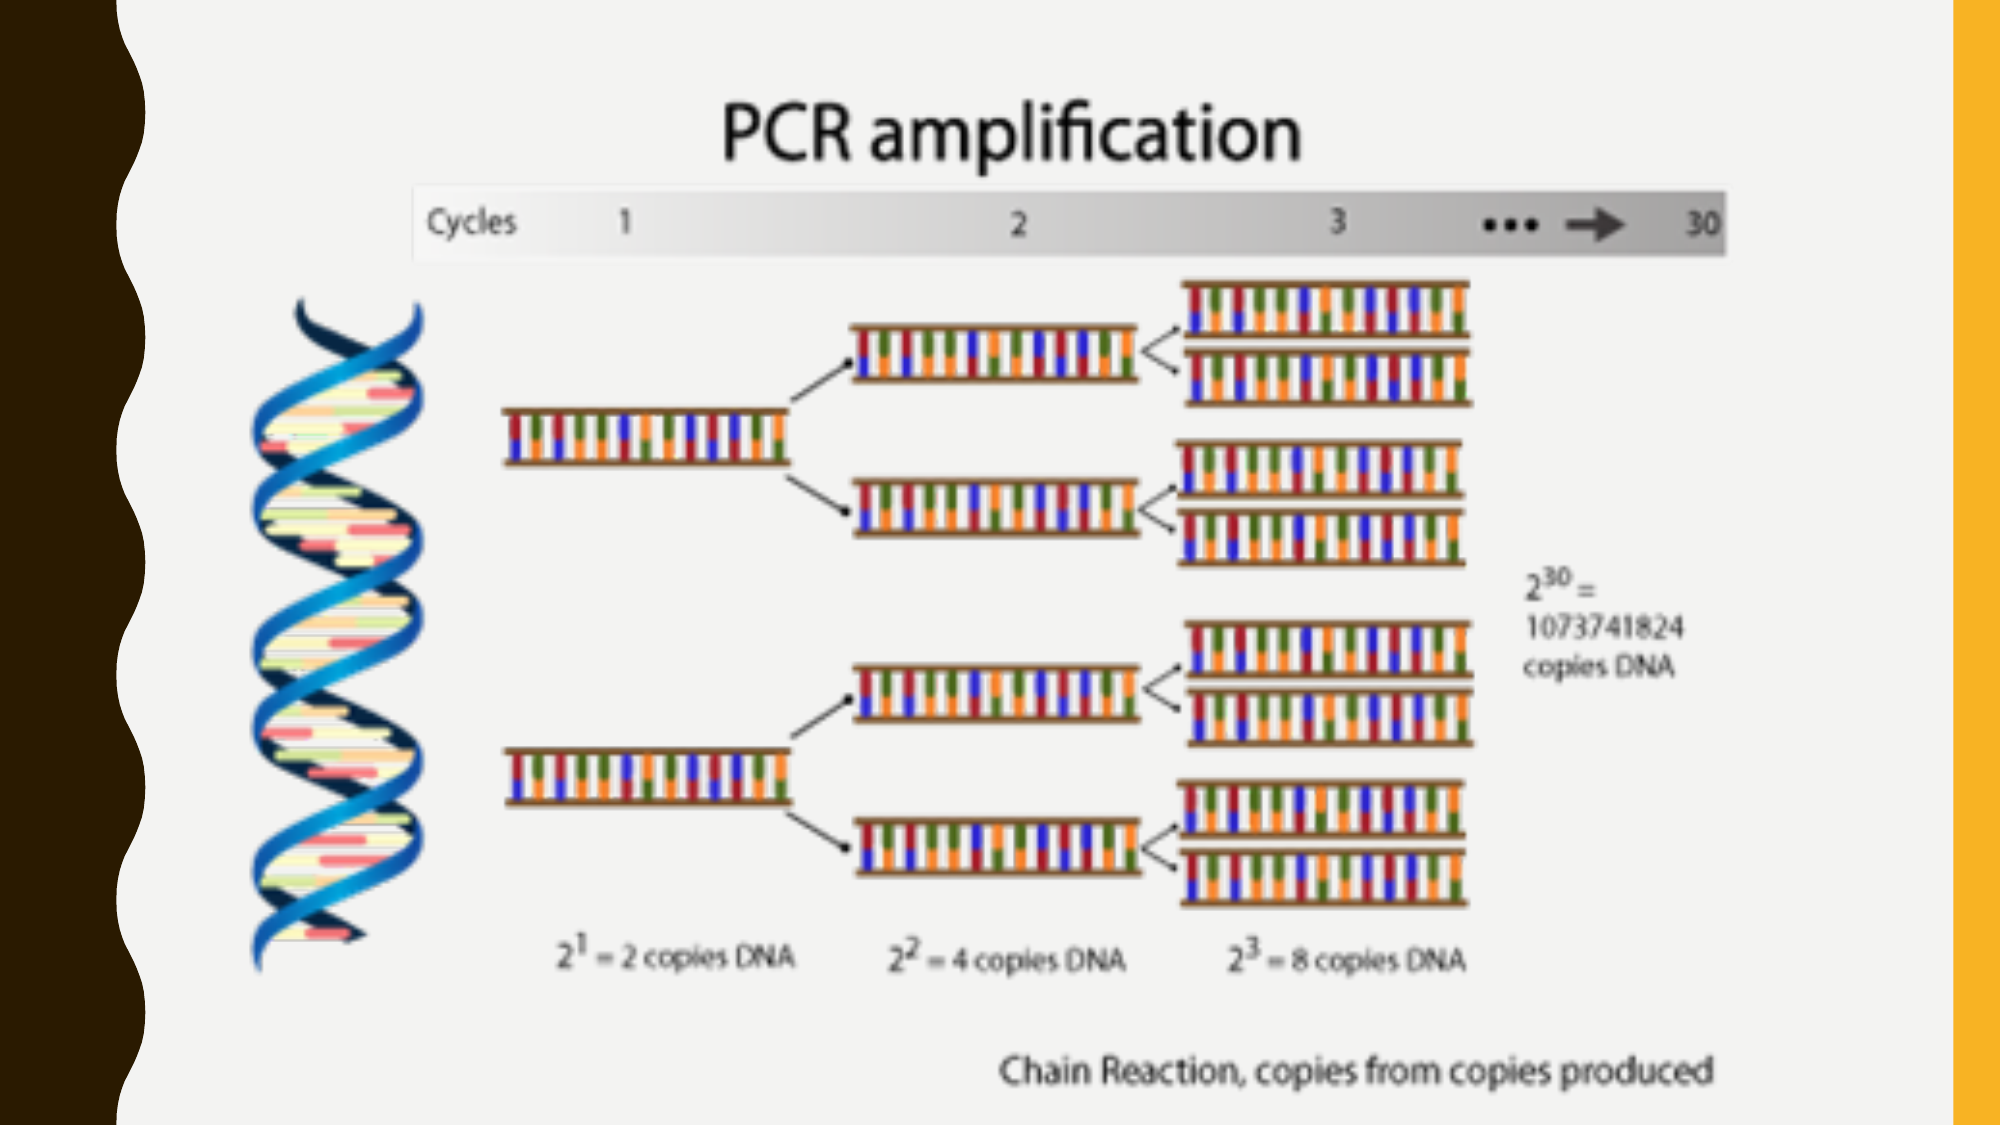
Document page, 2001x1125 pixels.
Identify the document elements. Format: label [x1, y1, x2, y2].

picture [167, 62, 1749, 1104]
